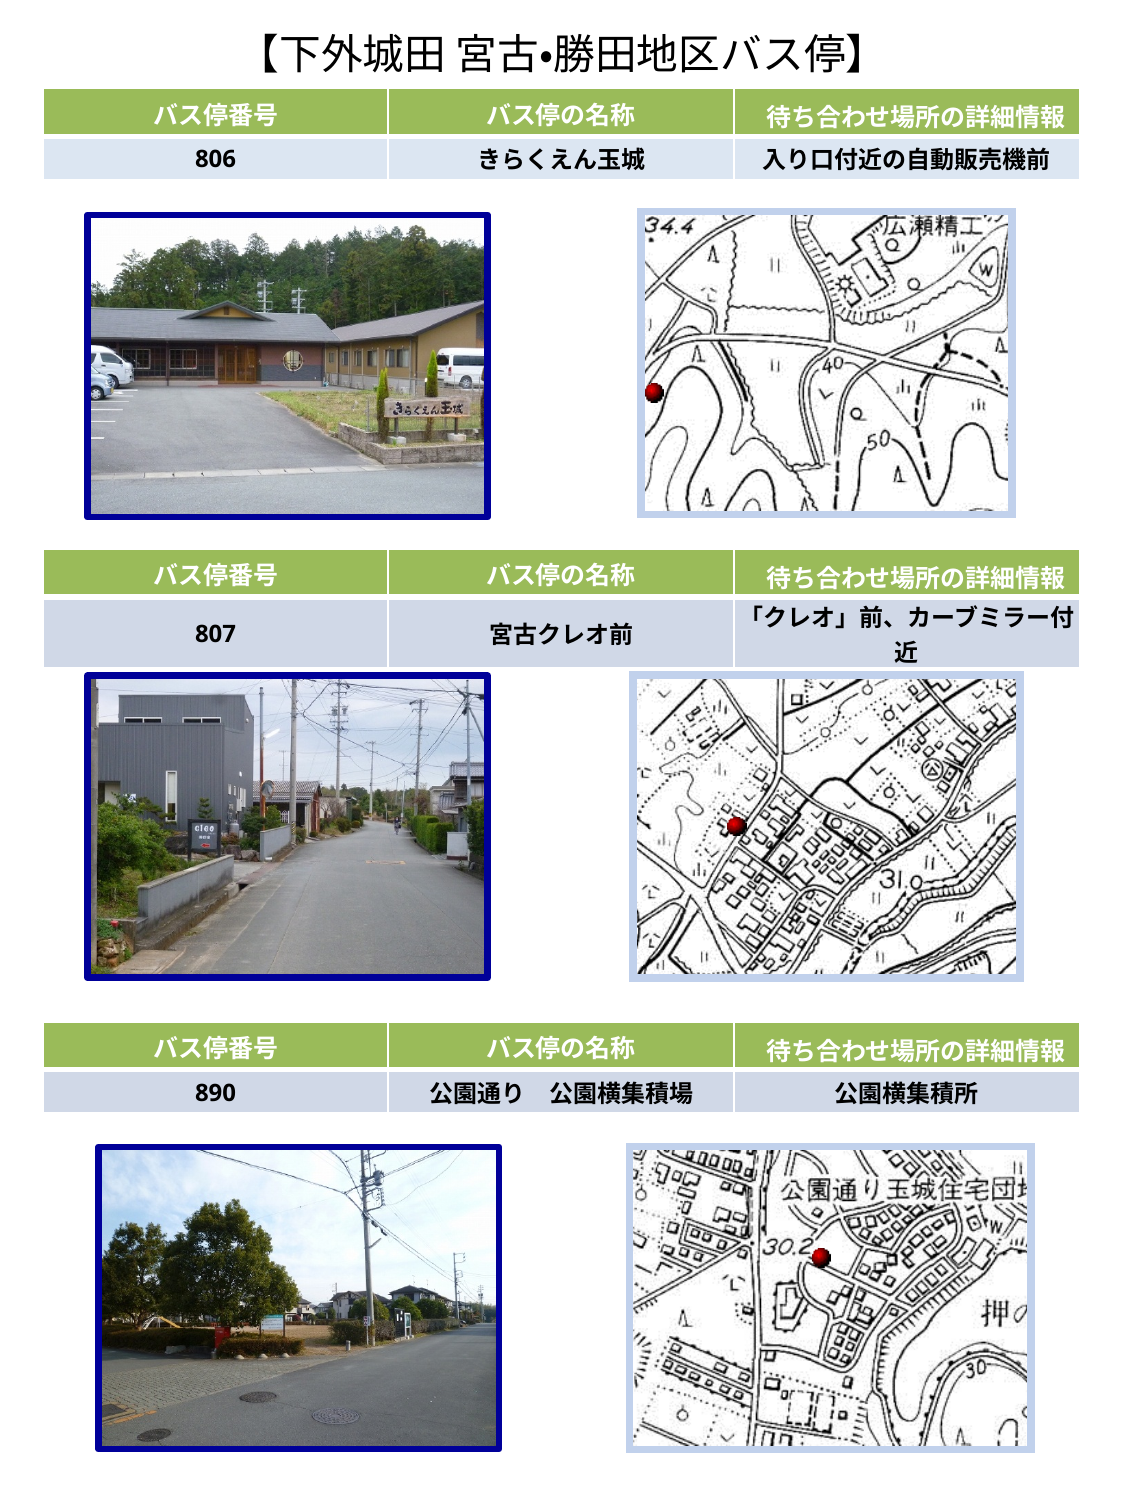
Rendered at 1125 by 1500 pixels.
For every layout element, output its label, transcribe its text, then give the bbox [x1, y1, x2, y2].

picture [90, 678, 485, 975]
table_header 待ち合わせ場所の詳細情報 [735, 1023, 1079, 1067]
table_cell 807 [44, 600, 387, 667]
table_header バス停番号 [44, 1023, 387, 1067]
table_cell 宮古クレオ前 [389, 600, 733, 667]
picture [636, 678, 1017, 975]
table_cell 「クレオ」前、カーブミラー付近 [735, 600, 1079, 667]
table_cell 公園通り 公園横集積場 [389, 1072, 733, 1112]
table_cell 公園横集積所 [735, 1072, 1079, 1112]
picture [644, 215, 1009, 511]
table_cell きらくえん玉城 [389, 139, 733, 179]
picture [90, 218, 485, 514]
title 【下外城田 宮古・勝田地区バス停】 [0, 17, 1125, 89]
table_header 待ち合わせ場所の詳細情報 [735, 550, 1079, 594]
table_header バス停番号 [44, 89, 387, 134]
table_cell 890 [44, 1072, 387, 1112]
table_header バス停番号 [44, 550, 387, 594]
picture [633, 1150, 1028, 1446]
table_header バス停の名称 [389, 550, 733, 594]
table_header 待ち合わせ場所の詳細情報 [735, 89, 1079, 134]
picture [101, 1150, 496, 1446]
table_cell 入り口付近の自動販売機前 [735, 139, 1079, 179]
table_cell 806 [44, 139, 387, 179]
table_header バス停の名称 [389, 1023, 733, 1067]
table_header バス停の名称 [389, 89, 733, 134]
